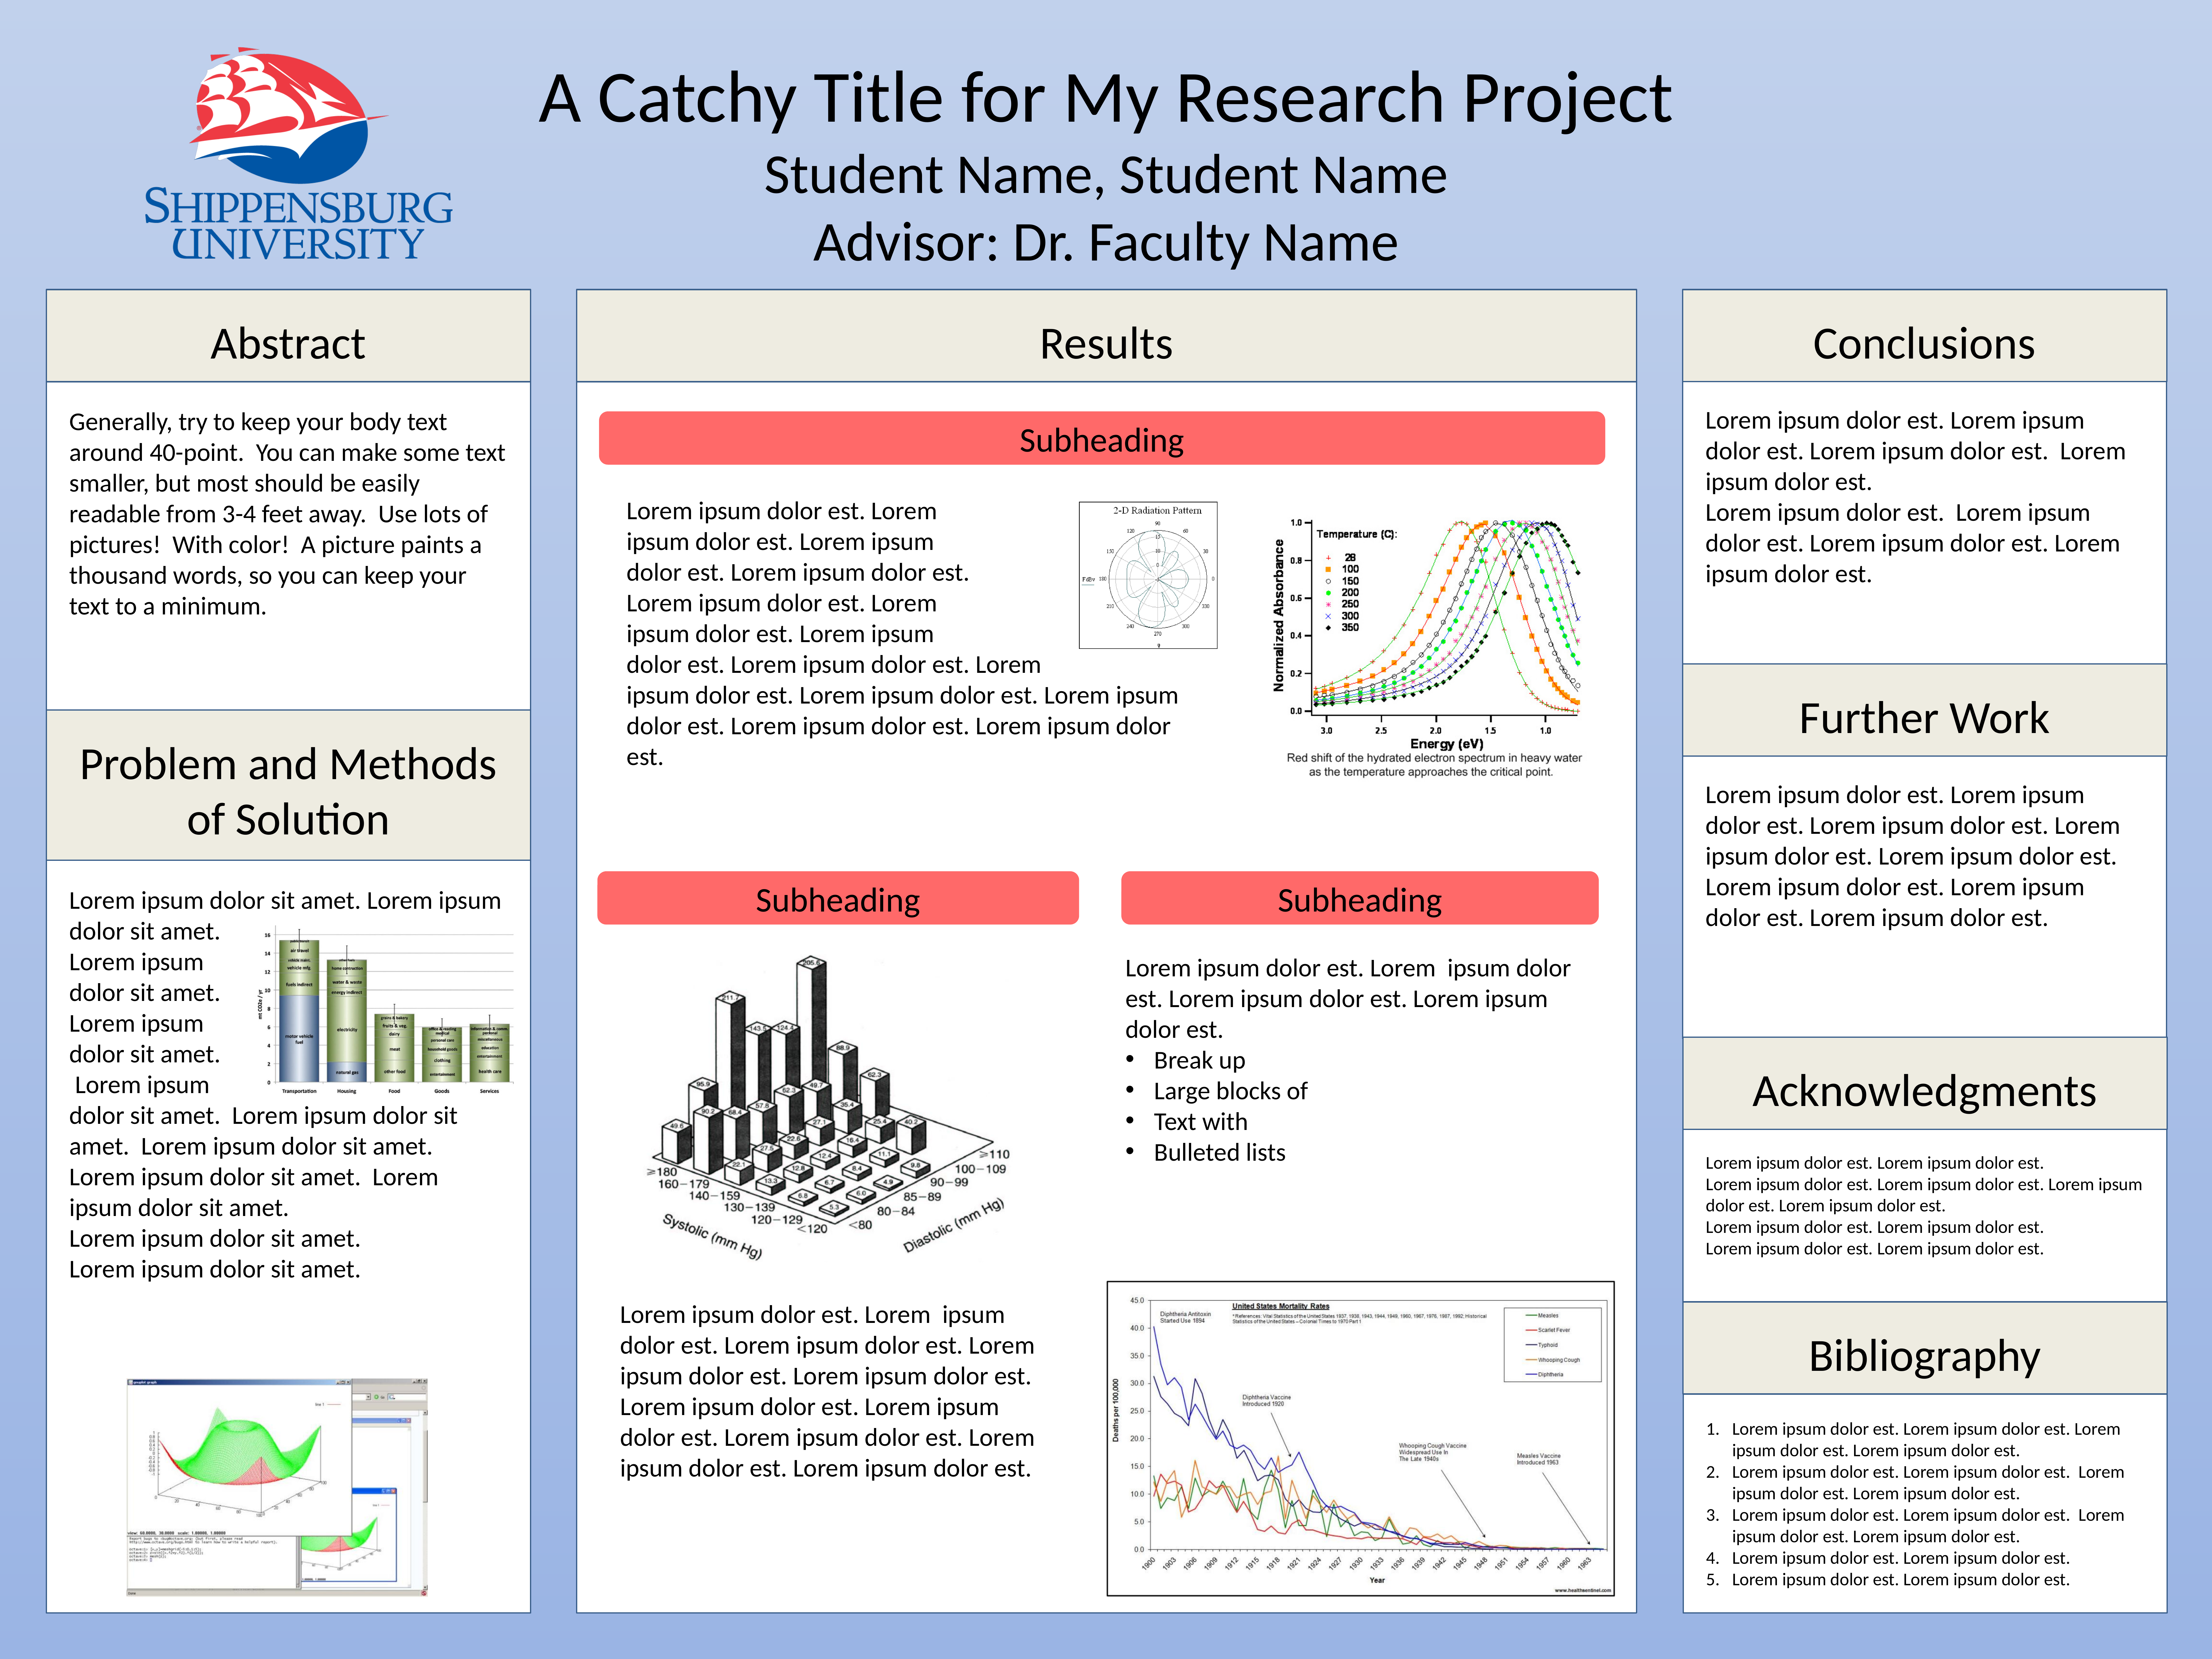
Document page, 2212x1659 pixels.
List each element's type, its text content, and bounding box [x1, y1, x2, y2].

picture [145, 45, 453, 259]
picture [1272, 512, 1595, 785]
text_box Results [576, 289, 1637, 382]
text_box Subheading [597, 870, 1080, 925]
text_box [576, 382, 1637, 1614]
text_box Lorem ipsum dolor est. Lorem ipsum dolor est. Lorem ipsum dolor est. Lorem ipsum dolor est. Lorem ipsum dolor est. Lorem ipsum dolor est. Lorem ipsum dolor est. Lorem ipsum dolor est. Lorem ipsum dolor est. Lorem ipsum dolor est. Lorem ipsum dolor est. Lorem ipsum dolor est. Lorem ipsum dolor est. Lorem ipsum dolor est. Lorem ipsum dolor est. Lorem ipsum dolor est. [1683, 1394, 2168, 1614]
picture [1079, 502, 1218, 649]
text_box Acknowledgments [1682, 1037, 2168, 1130]
picture [255, 925, 515, 1095]
picture [1106, 1280, 1616, 1597]
text_box Further Work [1682, 663, 2167, 757]
text_box Generally, try to keep your body text around 40-point. You can make some text smaller, but most should be easily readable from 3-4 feet away. Use lots of pictures! With color! A picture paints a thousand words, so you can keep your text to a minimum. [46, 382, 531, 710]
text_box Problem and Methods of Solution [46, 709, 531, 861]
text_box Lorem ipsum dolor est. Lorem ipsum dolor est. Lorem ipsum dolor est. Lorem ipsum dolor est. Lorem ipsum dolor est. Lorem ipsum dolor est. Lorem ipsum dolor est. Lorem ipsum dolor est. [1682, 757, 2167, 1039]
text_box Lorem ipsum dolor est. Lorem ipsum dolor est. Lorem ipsum dolor est. Lorem ipsum dolor est. Lorem ipsum dolor est. Lorem ipsum dolor est. Lorem ipsum dolor est. Lorem ipsum dolor est. Lorem ipsum dolor est. Lorem ipsum dolor est. Lorem ipsum dolor est. Lorem ipsum dolor est. Lorem ipsum dolor est. [622, 491, 1206, 773]
text_box A Catchy Title for My Research Project Student Name, Student Name Advisor: Dr. Faculty Name [534, 46, 1679, 274]
text_box Conclusions [1682, 289, 2167, 382]
text_box Lorem ipsum dolor est. Lorem ipsum dolor est. Lorem ipsum dolor est. Lorem ipsum dolor est. Break up Large blocks of Text with Bulleted lists [1121, 948, 1605, 1168]
picture [632, 928, 1026, 1263]
text_box Subheading [598, 410, 1606, 465]
text_box Lorem ipsum dolor sit amet. Lorem ipsum dolor sit amet. Lorem ipsum dolor sit amet. Lorem ipsum dolor sit amet. Lorem ipsum dolor sit amet. Lorem ipsum dolor sit amet. Lorem ipsum dolor sit amet. Lorem ipsum dolor sit amet. Lorem ipsum dolor sit amet. Lorem ipsum dolor sit amet. Lorem ipsum dolor sit amet. [46, 861, 531, 1614]
text_box Subheading [1120, 870, 1600, 925]
picture [127, 1379, 428, 1597]
text_box Lorem ipsum dolor est. Lorem ipsum dolor est. Lorem ipsum dolor est. Lorem ipsum dolor est. Lorem ipsum dolor est. Lorem ipsum dolor est. Lorem ipsum dolor est. Lorem ipsum dolor est. Lorem ipsum dolor est. Lorem ipsum dolor est. [615, 1295, 1042, 1484]
text_box Abstract [46, 289, 531, 382]
text_box Bibliography [1682, 1301, 2168, 1394]
text_box Lorem ipsum dolor est. Lorem ipsum dolor est. Lorem ipsum dolor est. Lorem ipsum dolor est. Lorem ipsum dolor est. Lorem ipsum dolor est. Lorem ipsum dolor est. Lorem ipsum dolor est. [1682, 382, 2167, 663]
text_box Lorem ipsum dolor est. Lorem ipsum dolor est. Lorem ipsum dolor est. Lorem ipsum dolor est. Lorem ipsum dolor est. Lorem ipsum dolor est. Lorem ipsum dolor est. Lorem ipsum dolor est. Lorem ipsum dolor est. Lorem ipsum dolor est. [1682, 1130, 2167, 1301]
